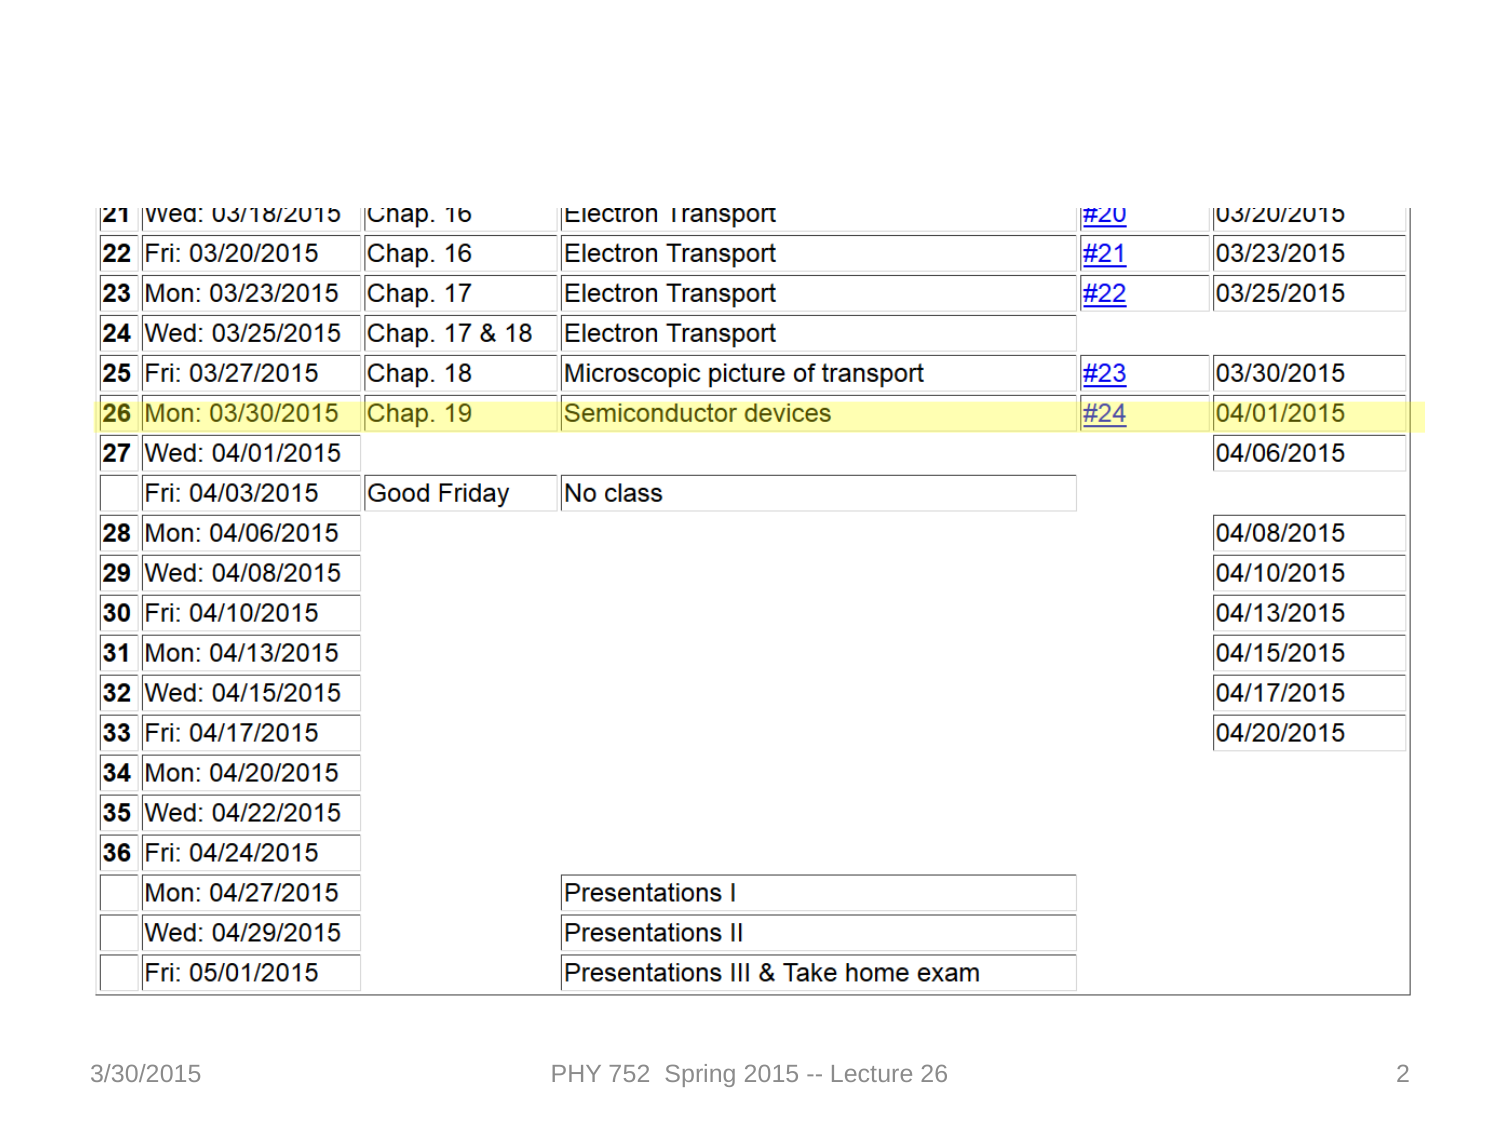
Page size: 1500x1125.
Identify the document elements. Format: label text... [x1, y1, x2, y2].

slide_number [75, 1042, 425, 1103]
footer PHY 752 Spring 2015 -- Lecture 26 [512, 1042, 988, 1103]
picture [74, 207, 1428, 1002]
slide_number 2 [1074, 1042, 1425, 1103]
